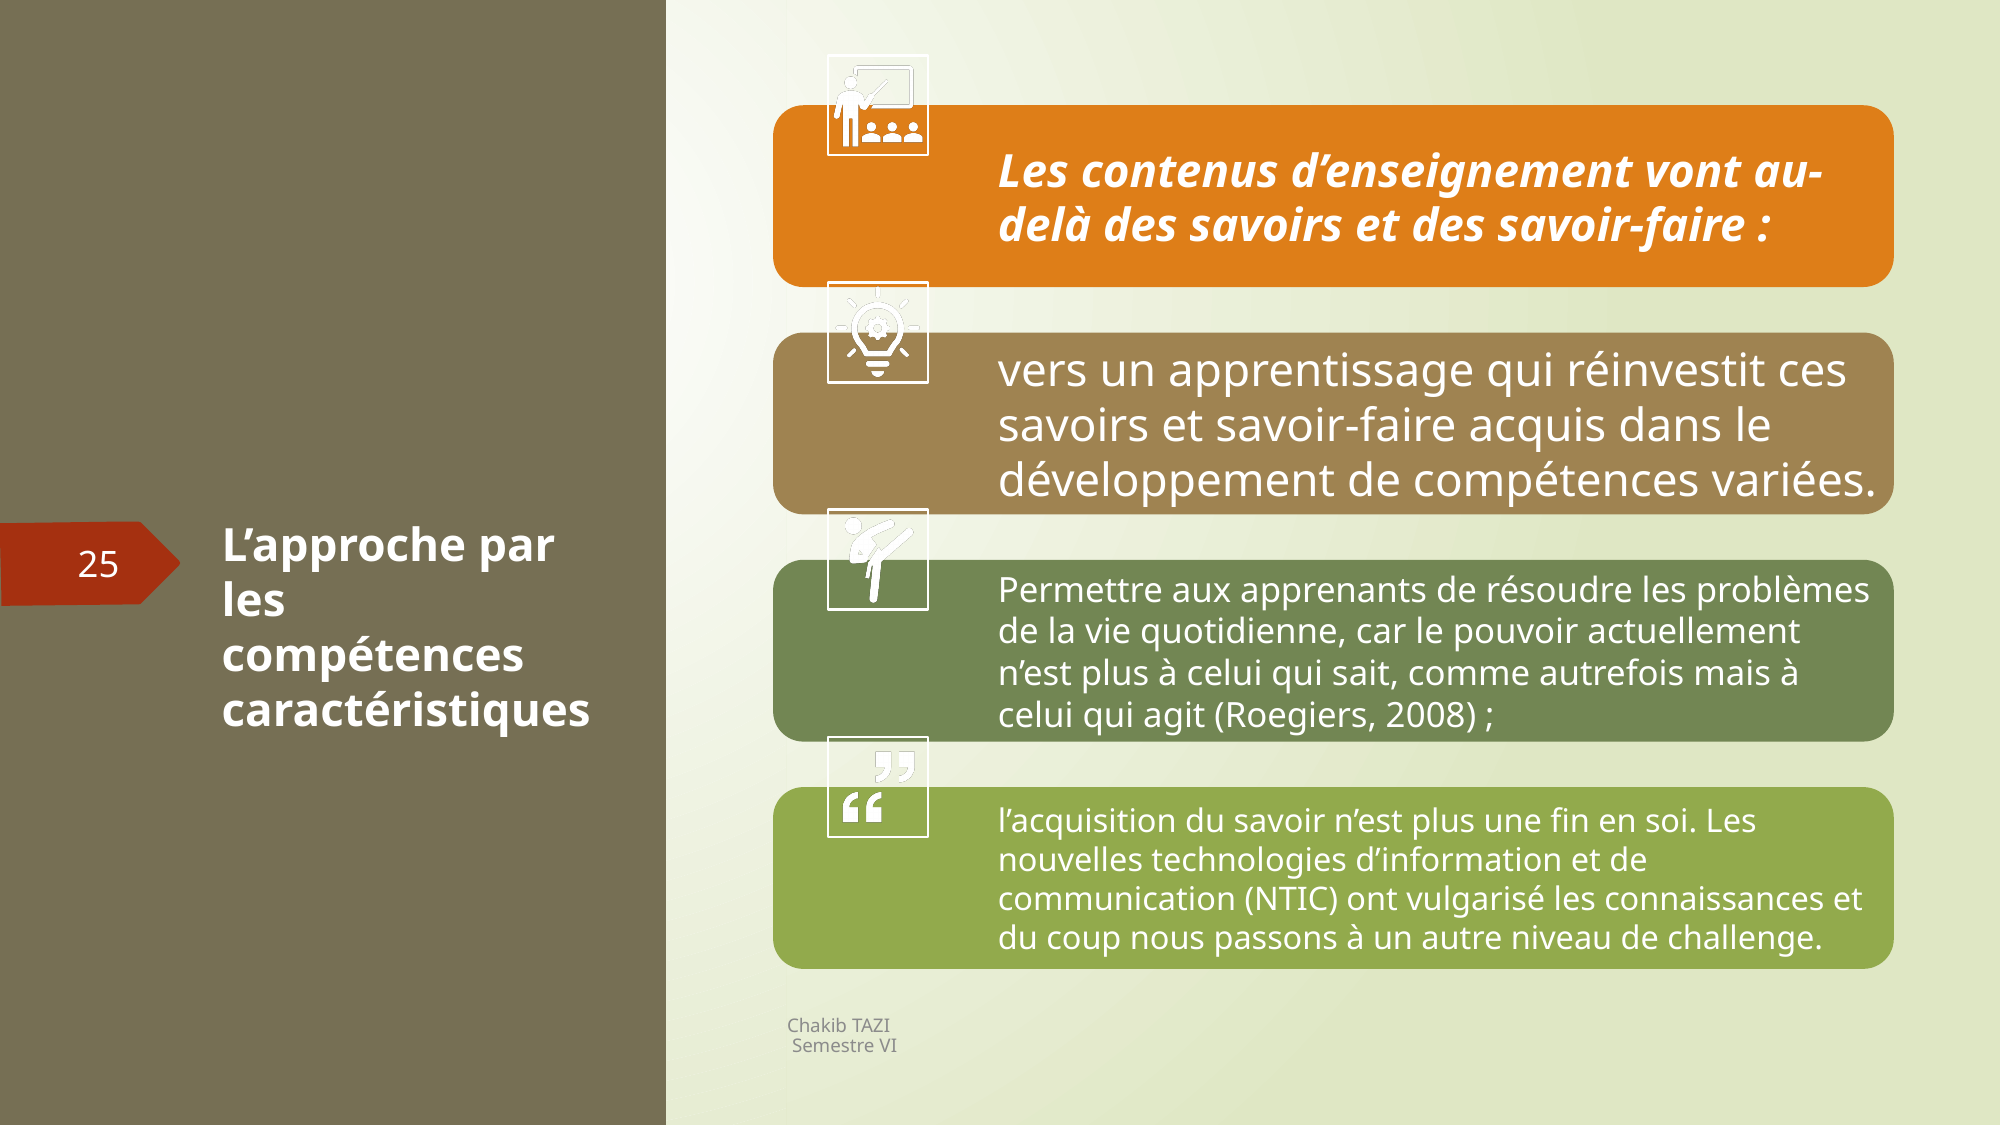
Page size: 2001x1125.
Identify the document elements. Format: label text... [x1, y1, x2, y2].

footer Chakib TAZI Semestre VI [772, 1006, 1675, 1067]
title L’approche par les compétences caractéristiques [206, 508, 610, 1006]
text_box [0, 521, 181, 606]
slide_number 25 [6, 534, 135, 595]
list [772, 104, 1895, 970]
text_box [785, 0, 2000, 1125]
picture [829, 57, 927, 104]
text_box [0, 0, 667, 1125]
